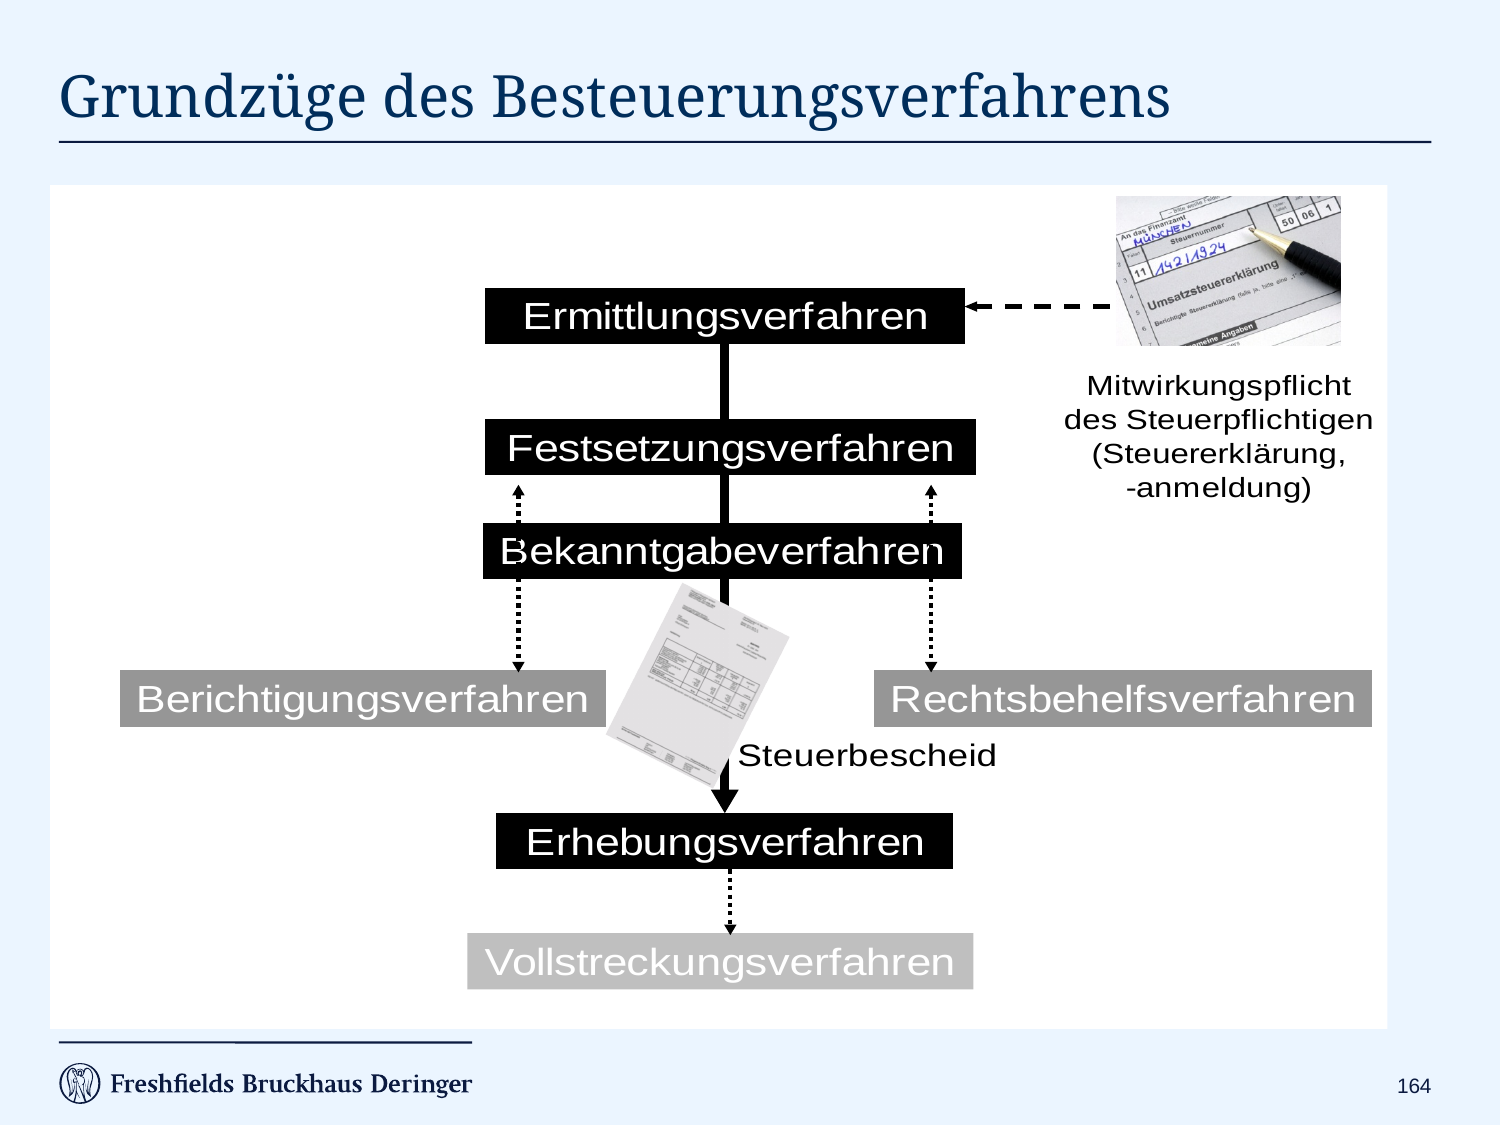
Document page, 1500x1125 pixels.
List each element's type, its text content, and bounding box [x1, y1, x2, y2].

slide_number 163 [1077, 1056, 1432, 1098]
picture [636, 600, 758, 771]
title Grundzüge des Besteuerungsverfahrens [58, 58, 1432, 154]
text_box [49, 184, 1388, 1029]
picture [1115, 196, 1341, 346]
